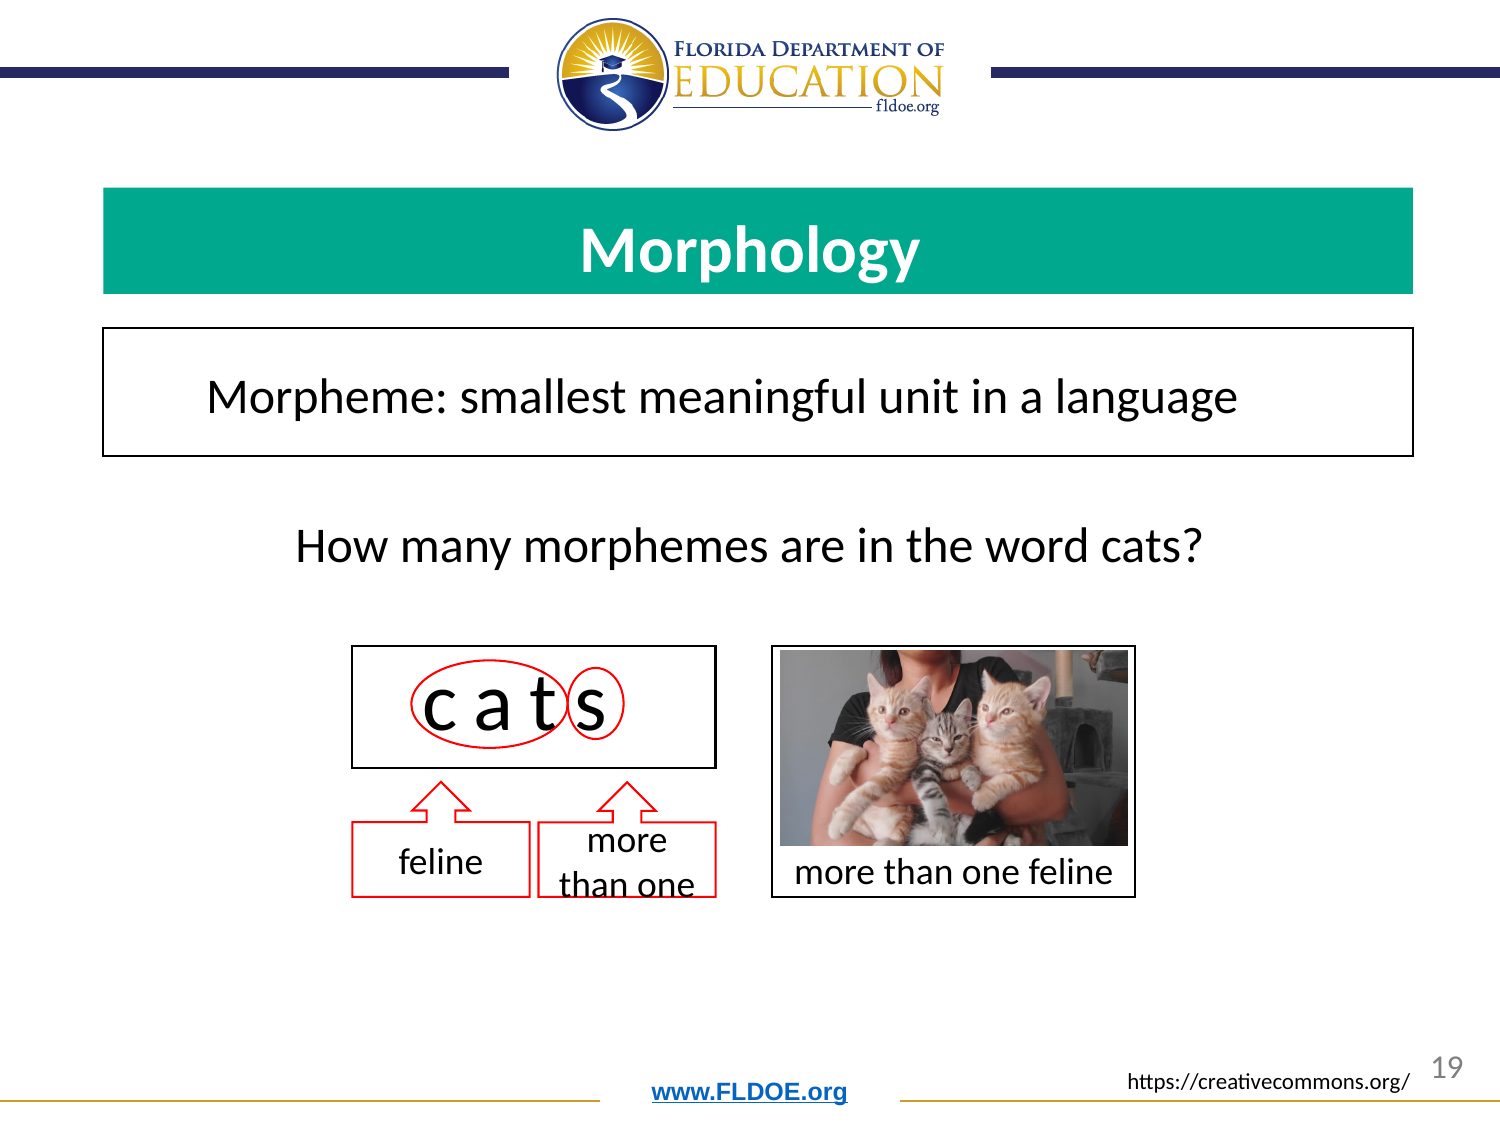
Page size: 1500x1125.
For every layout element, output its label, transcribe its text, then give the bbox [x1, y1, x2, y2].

text_box [566, 666, 625, 741]
list Morphology [103, 187, 1413, 294]
text_box How many morphemes are in the word cats? [280, 505, 1236, 581]
text_box cats [408, 640, 699, 755]
text_box more than one [537, 780, 717, 898]
text_box Morpheme: smallest meaningful unit in a language [191, 355, 1468, 431]
text_box [351, 645, 717, 769]
picture [538, 3, 962, 145]
text_box [102, 327, 1414, 457]
text_box more than one feline [779, 839, 1236, 900]
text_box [771, 646, 1135, 897]
text_box [410, 659, 567, 749]
text_box feline [351, 780, 531, 898]
text_box https://creativecommons.org/ [1112, 1059, 1426, 1102]
